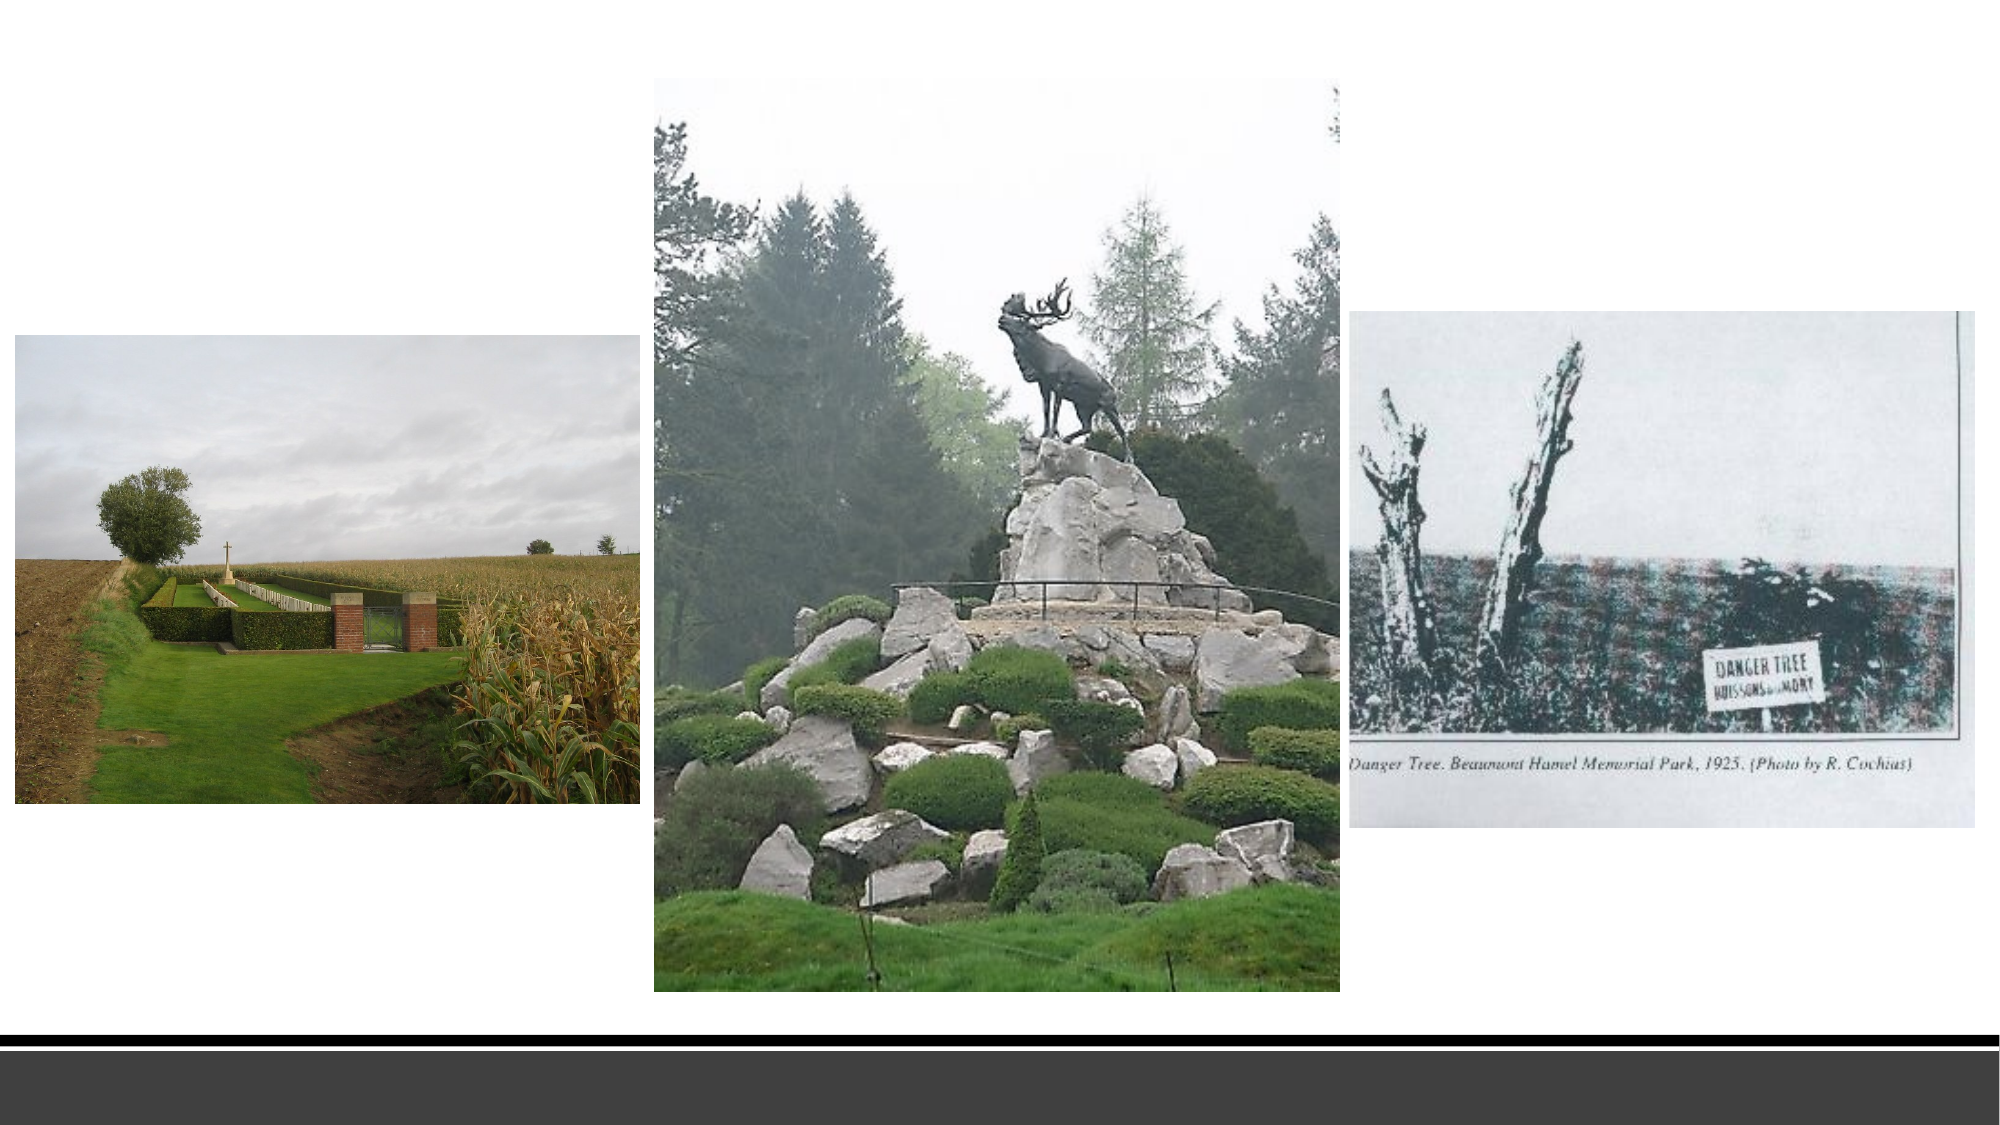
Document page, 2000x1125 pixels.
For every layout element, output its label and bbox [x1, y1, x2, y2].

picture [15, 335, 640, 804]
picture [1348, 311, 1976, 828]
picture [654, 77, 1341, 993]
